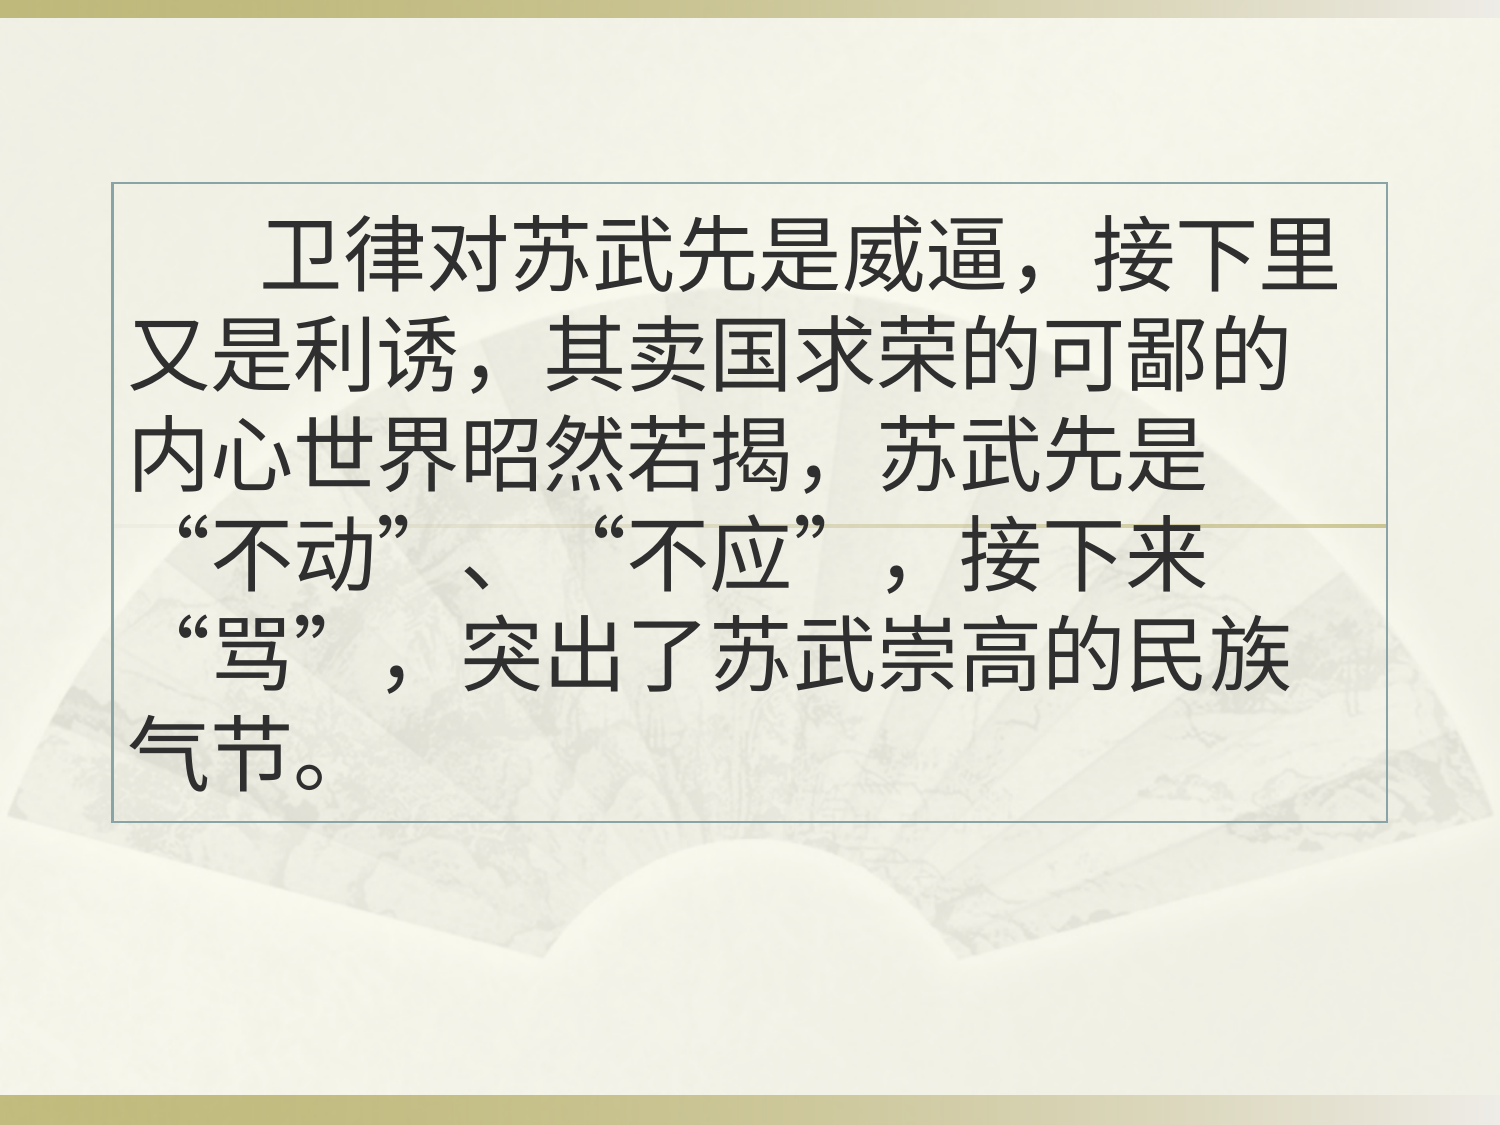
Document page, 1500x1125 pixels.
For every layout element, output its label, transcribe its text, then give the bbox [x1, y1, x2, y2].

title 卫律对苏武先是威逼，接下里又是利诱，其卖国求荣的可鄙的内心世界昭然若揭，苏武先是“不动”、“不应”，接下来“骂”，突出了苏武崇高的民族气节。 [112, 183, 1388, 822]
